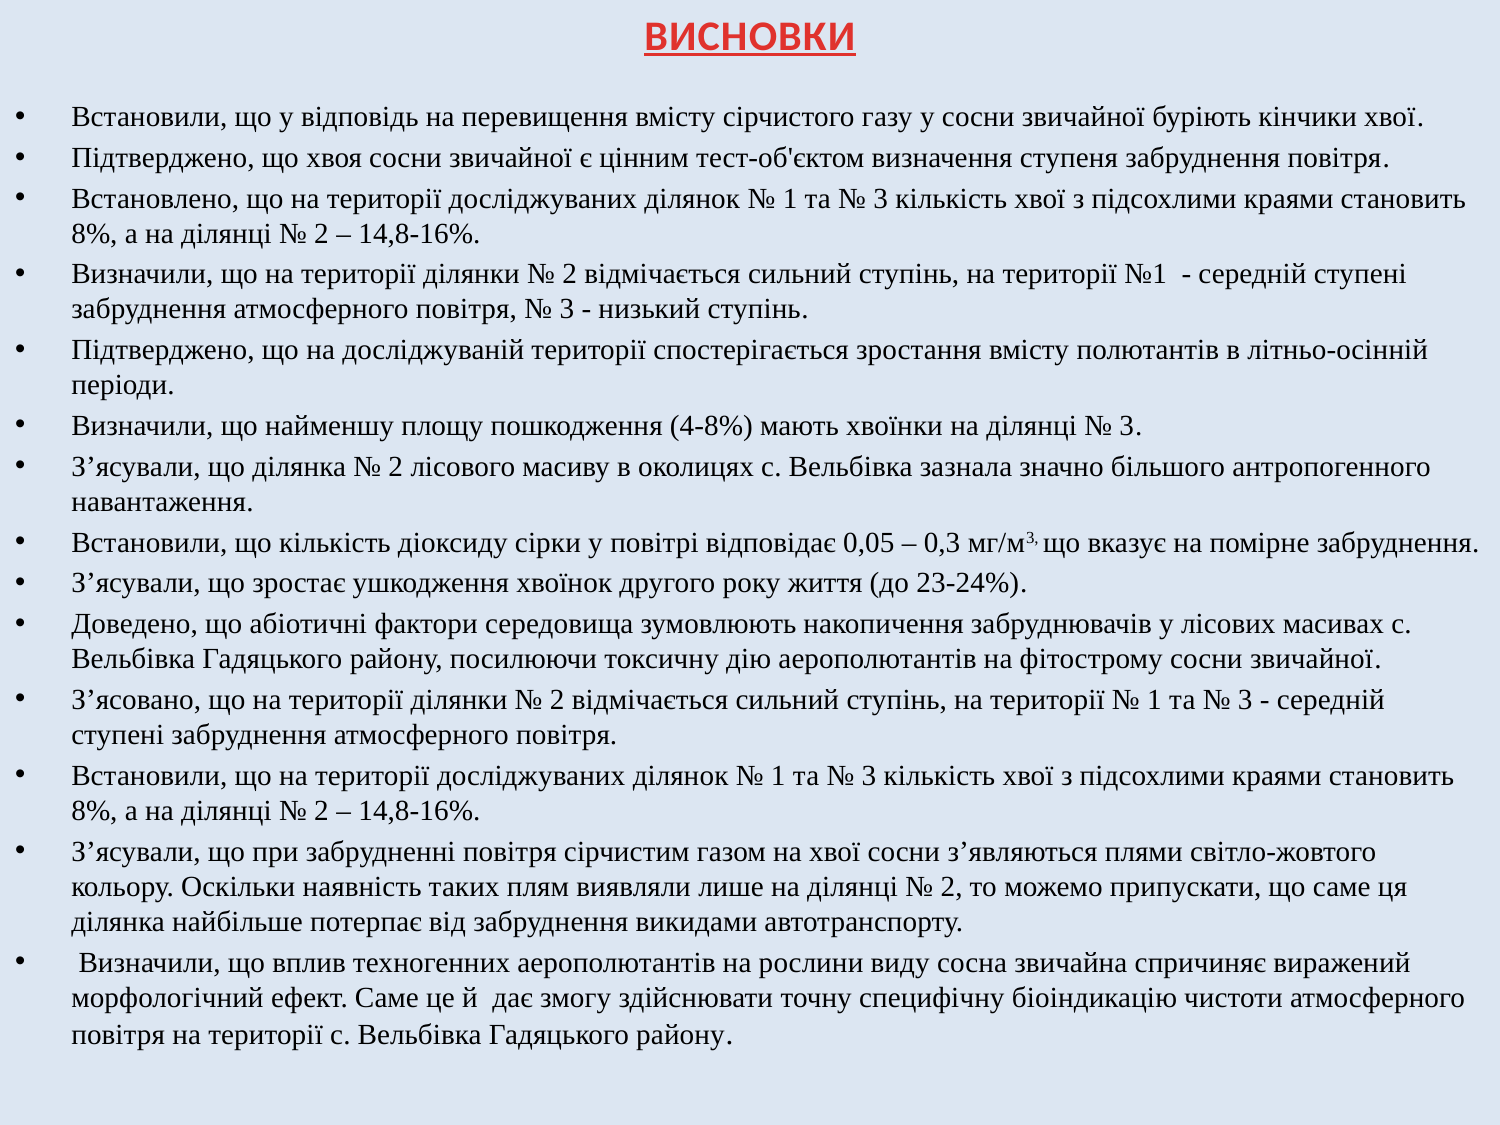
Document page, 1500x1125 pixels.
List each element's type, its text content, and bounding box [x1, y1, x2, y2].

list Встановили, що у відповідь на перевищення вмісту сірчистого газу у сосни звичайної буріють кінчики хвої. Підтверджено, що хвоя сосни звичайної є цінним тест-об'єктом визначення ступеня забруднення повітря. Встановлено, що на території досліджуваних ділянок № 1 та № 3 кількість хвої з підсохлими краями становить 8%, а на ділянці № 2 – 14,8-16%. Визначили, що на території ділянки № 2 відмічається сильний ступінь, на території №1 - середній ступені забруднення атмосферного повітря, № 3 - низький ступінь. Підтверджено, що на досліджуваній території спостерігається зростання вмісту полютантів в літньо-осінній періоди. Визначили, що найменшу площу пошкодження (4-8%) мають хвоїнки на ділянці № 3. З’ясували, що ділянка № 2 лісового масиву в околицях с. Вельбівка зазнала значно більшого антропогенного навантаження. Встановили, що кількість діоксиду сірки у повітрі відповідає 0,05 – 0,3 мг/м3, що вказує на помірне забруднення. З’ясували, що зростає ушкодження хвоїнок другого року життя (до 23-24%). Доведено, що абіотичні фактори середовища зумовлюють накопичення забруднювачів у лісових масивах с. Вельбівка Гадяцького району, посилюючи токсичну дію аерополютантів на фітострому сосни звичайної. З’ясовано, що на території ділянки № 2 відмічається сильний ступінь, на території № 1 та № 3 - середній ступені забруднення атмосферного повітря. Встановили, що на території досліджуваних ділянок № 1 та № 3 кількість хвої з підсохлими краями становить 8%, а на ділянці № 2 – 14,8-16%. З’ясували, що при забрудненні повітря сірчистим газом на хвої сосни з’являються плями світло-жовтого кольору. Оскільки наявність таких плям виявляли лише на ділянці № 2, то можемо припускати, що саме ця ділянка найбільше потерпає від забруднення викидами автотранспорту. Визначили, що вплив техногенних аерополютантів на рослини виду сосна звичайна спричиняє виражений морфологічний ефект. Саме це й дає змогу здійснювати точну специфічну біоіндикацію чистоти атмосферного повітря на території с. Вельбівка Гадяцького району. [0, 90, 1500, 1094]
title ВИСНОВКИ [75, 0, 1425, 67]
